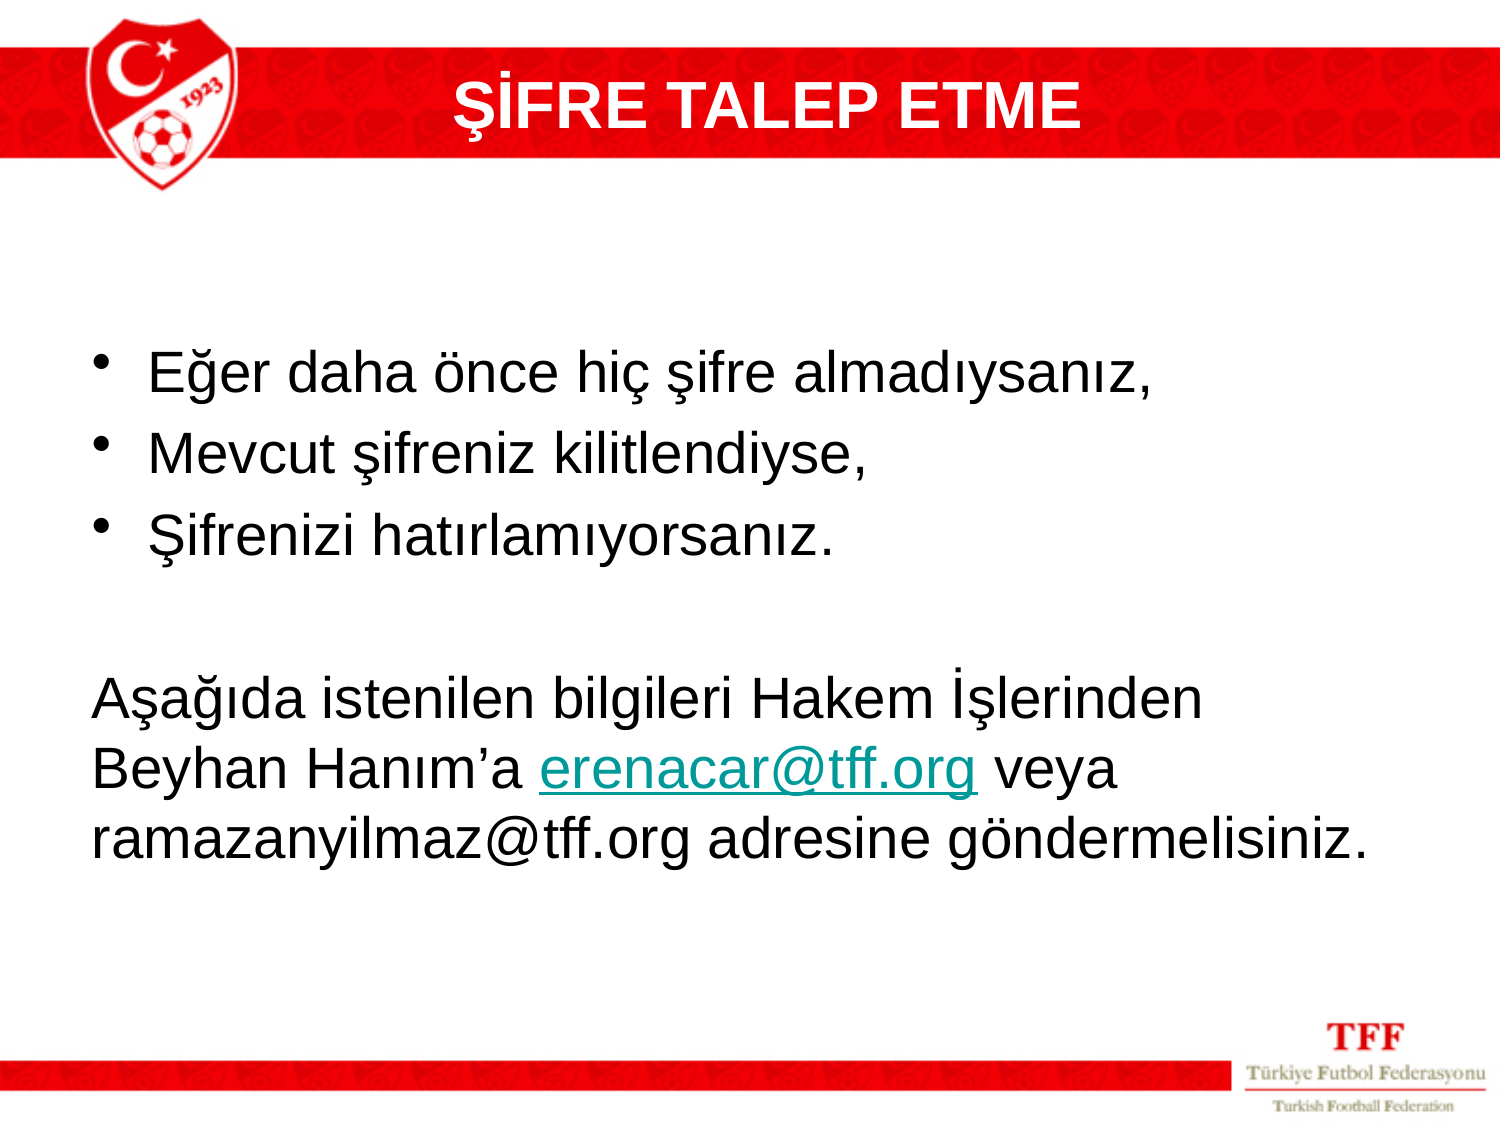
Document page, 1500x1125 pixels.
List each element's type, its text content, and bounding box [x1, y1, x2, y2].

text_box ŞİFRE TALEP ETME [17, 54, 1500, 150]
list Eğer daha önce hiç şifre almadıysanız, Mevcut şifreniz kilitlendiyse, Şifrenizi hatırlamıyorsanız. Aşağıda istenilen bilgileri Hakem İşlerinden Beyhan Hanım’a erenacar@tff.org veya ramazanyilmaz@tff.org adresine göndermelisiniz. [76, 326, 1427, 918]
picture [0, 0, 1500, 1125]
